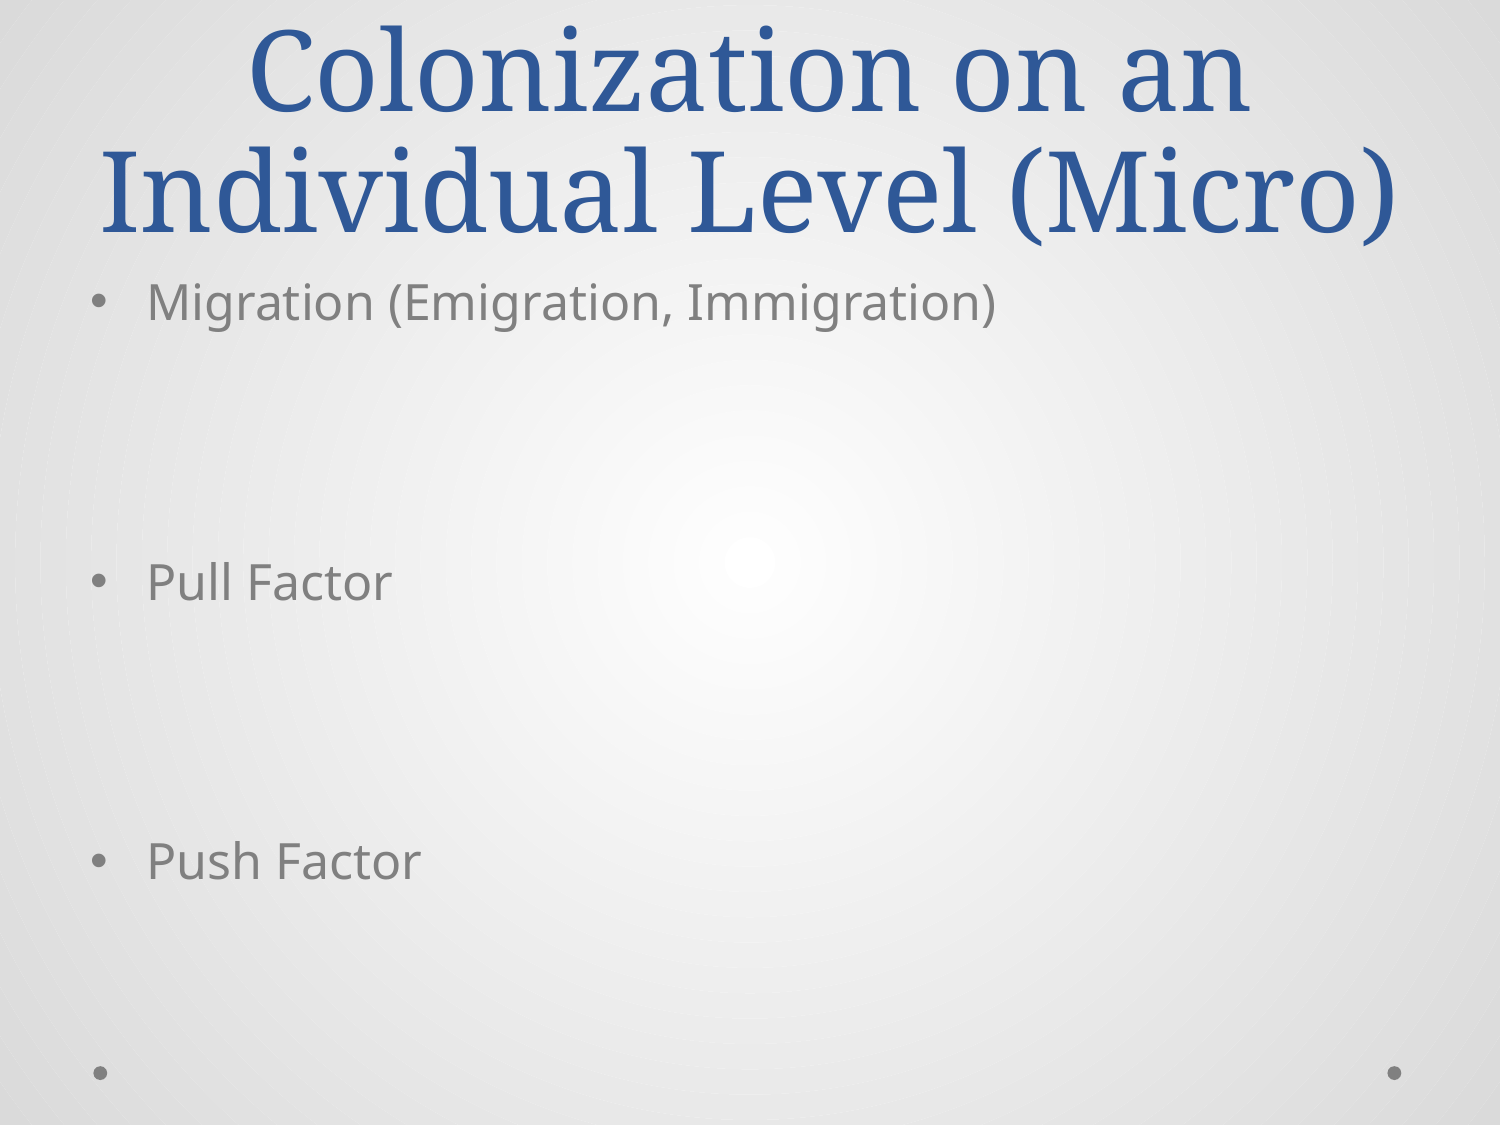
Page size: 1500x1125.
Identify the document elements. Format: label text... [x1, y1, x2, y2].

title Colonization on an Individual Level (Micro) [75, 0, 1425, 262]
list Migration (Emigration, Immigration) Pull Factor Push Factor [75, 262, 1425, 1005]
